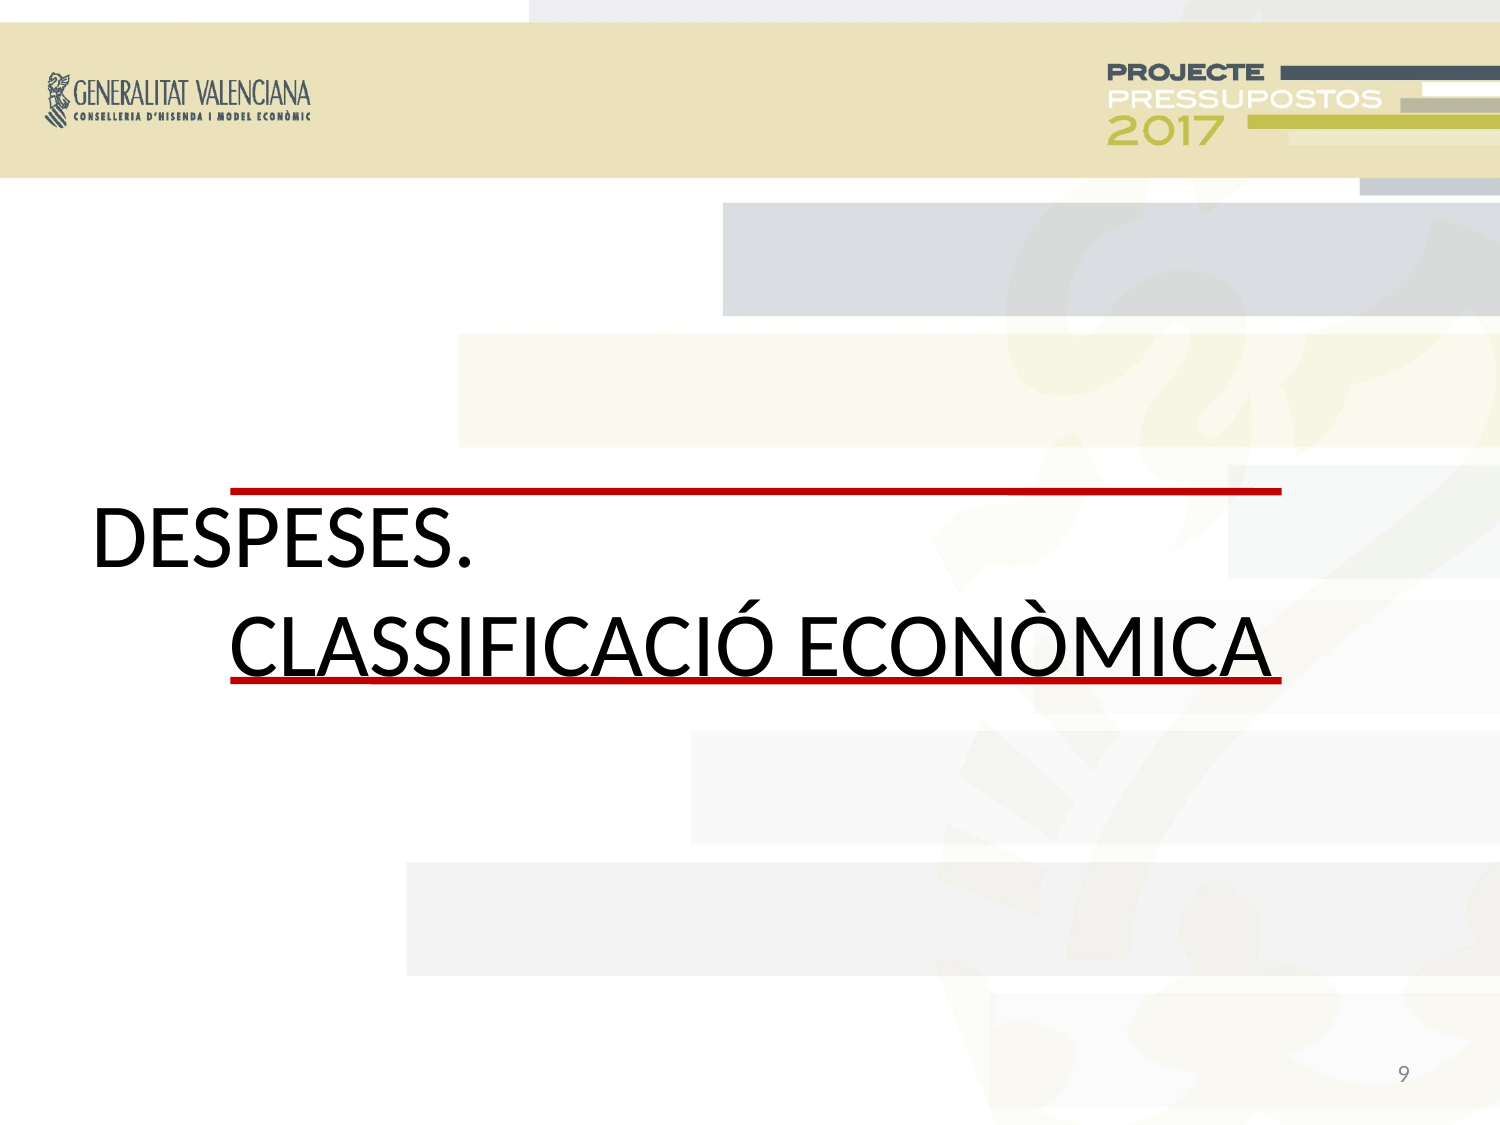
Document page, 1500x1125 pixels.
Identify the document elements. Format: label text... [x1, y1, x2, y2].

text_box DESPESES. CLASSIFICACIÓ ECONÒMICA [76, 491, 1427, 679]
text_box <número> [1074, 1042, 1425, 1103]
picture [0, 0, 1500, 1125]
